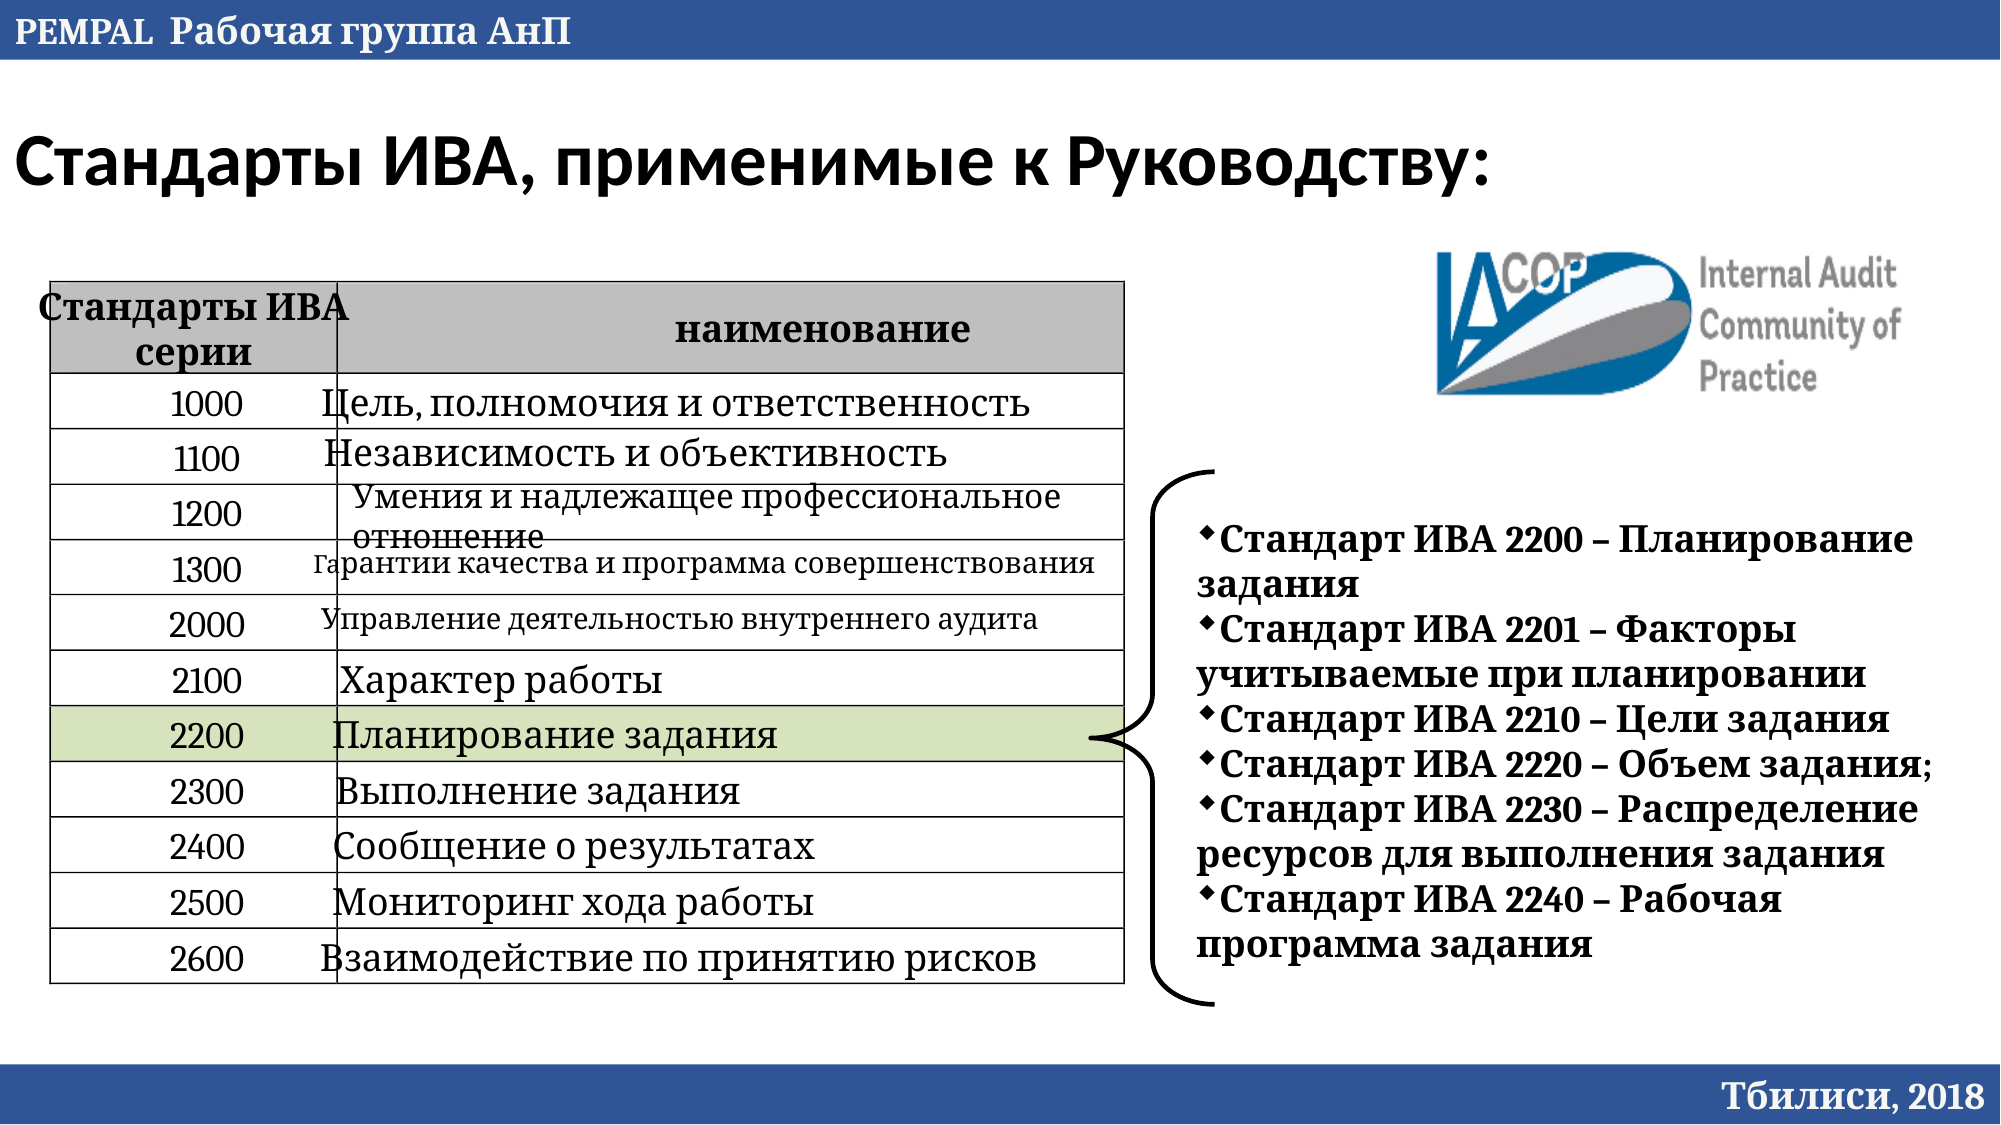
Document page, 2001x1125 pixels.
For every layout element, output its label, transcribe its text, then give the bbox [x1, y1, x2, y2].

subtitle Стандарты ИВА, применимые к Руководству: [0, 112, 2000, 213]
picture [1435, 249, 1903, 399]
text_box PEMPAL Рабочая группа АнП [0, 0, 2000, 60]
text_box Стандарт ИВА 2200 – Планирование задания Стандарт ИВА 2201 – Факторы учитываемые при планировании Стандарт ИВА 2210 – Цели задания Стандарт ИВА 2220 – Объем задания; Стандарт ИВА 2230 – Распределение ресурсов для выполнения задания Стандарт ИВА 2240 – Рабочая программа задания [1622, 507, 2000, 1013]
text_box Тбилиси, 2018 [0, 1064, 2000, 1125]
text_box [49, 280, 1622, 1065]
